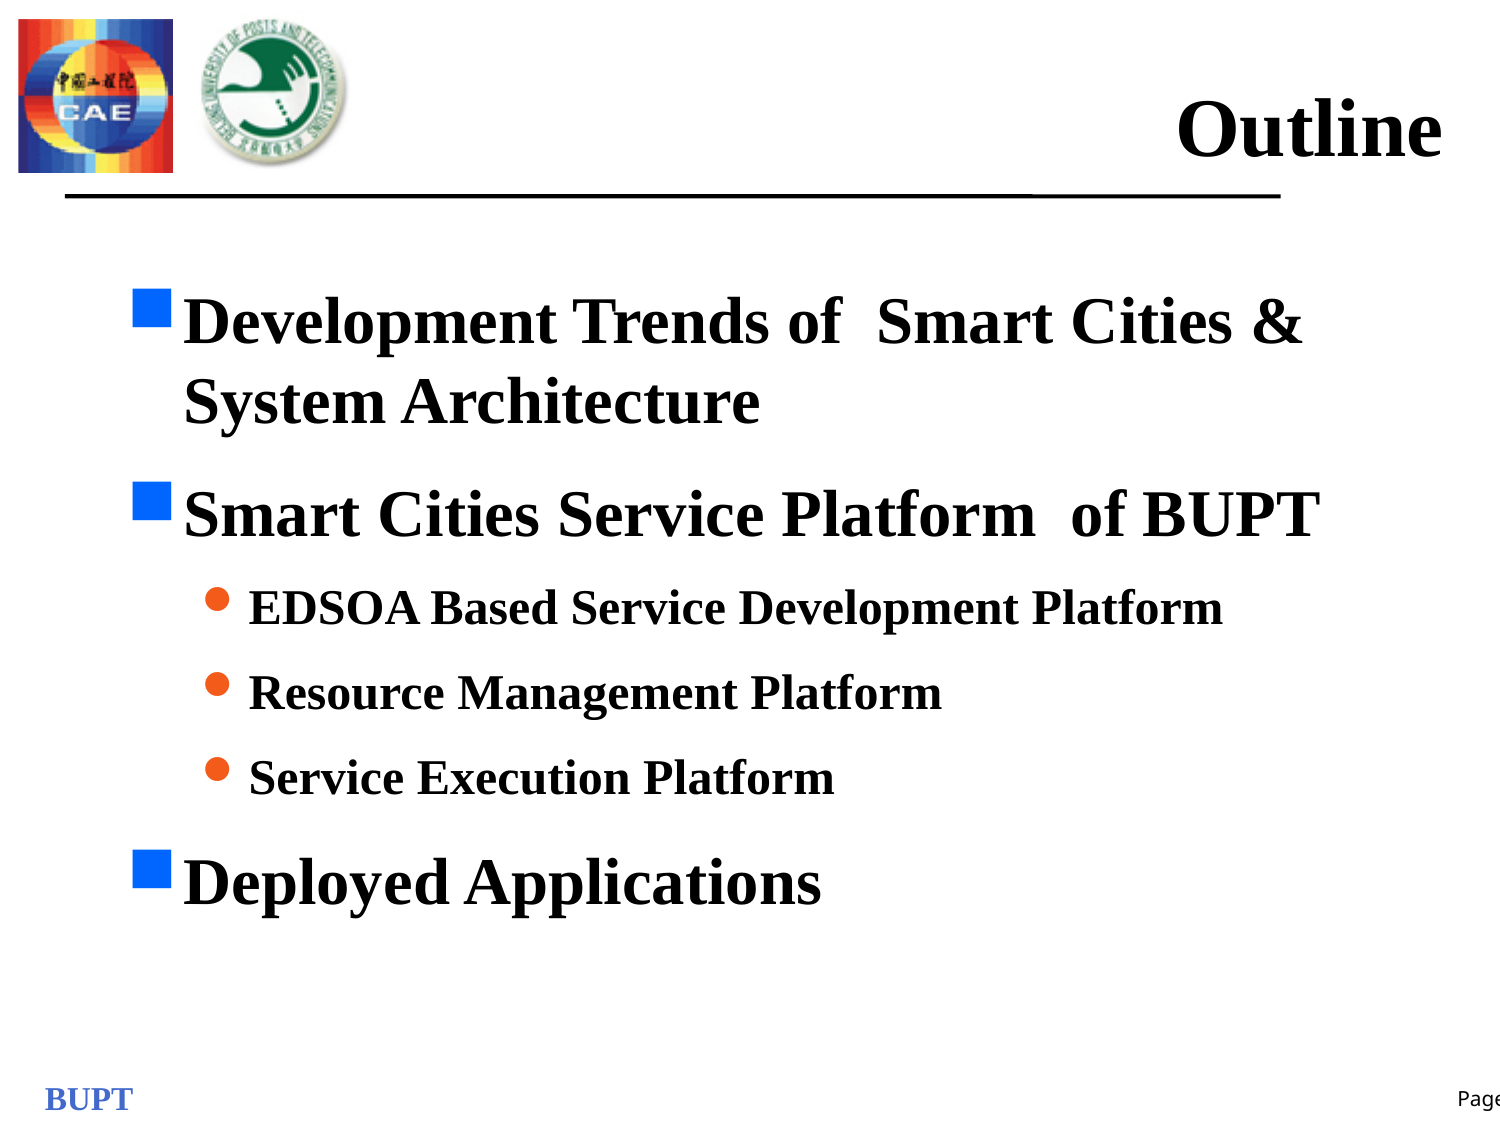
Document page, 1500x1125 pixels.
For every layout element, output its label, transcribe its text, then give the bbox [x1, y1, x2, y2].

picture [17, 19, 173, 173]
list Development Trends of Smart Cities & System Architecture Smart Cities Service Platform of BUPT EDSOA Based Service Development Platform Resource Management Platform Service Execution Platform Deployed Applications [111, 268, 1400, 1012]
picture [194, 10, 358, 173]
title Outline [454, 66, 1459, 197]
